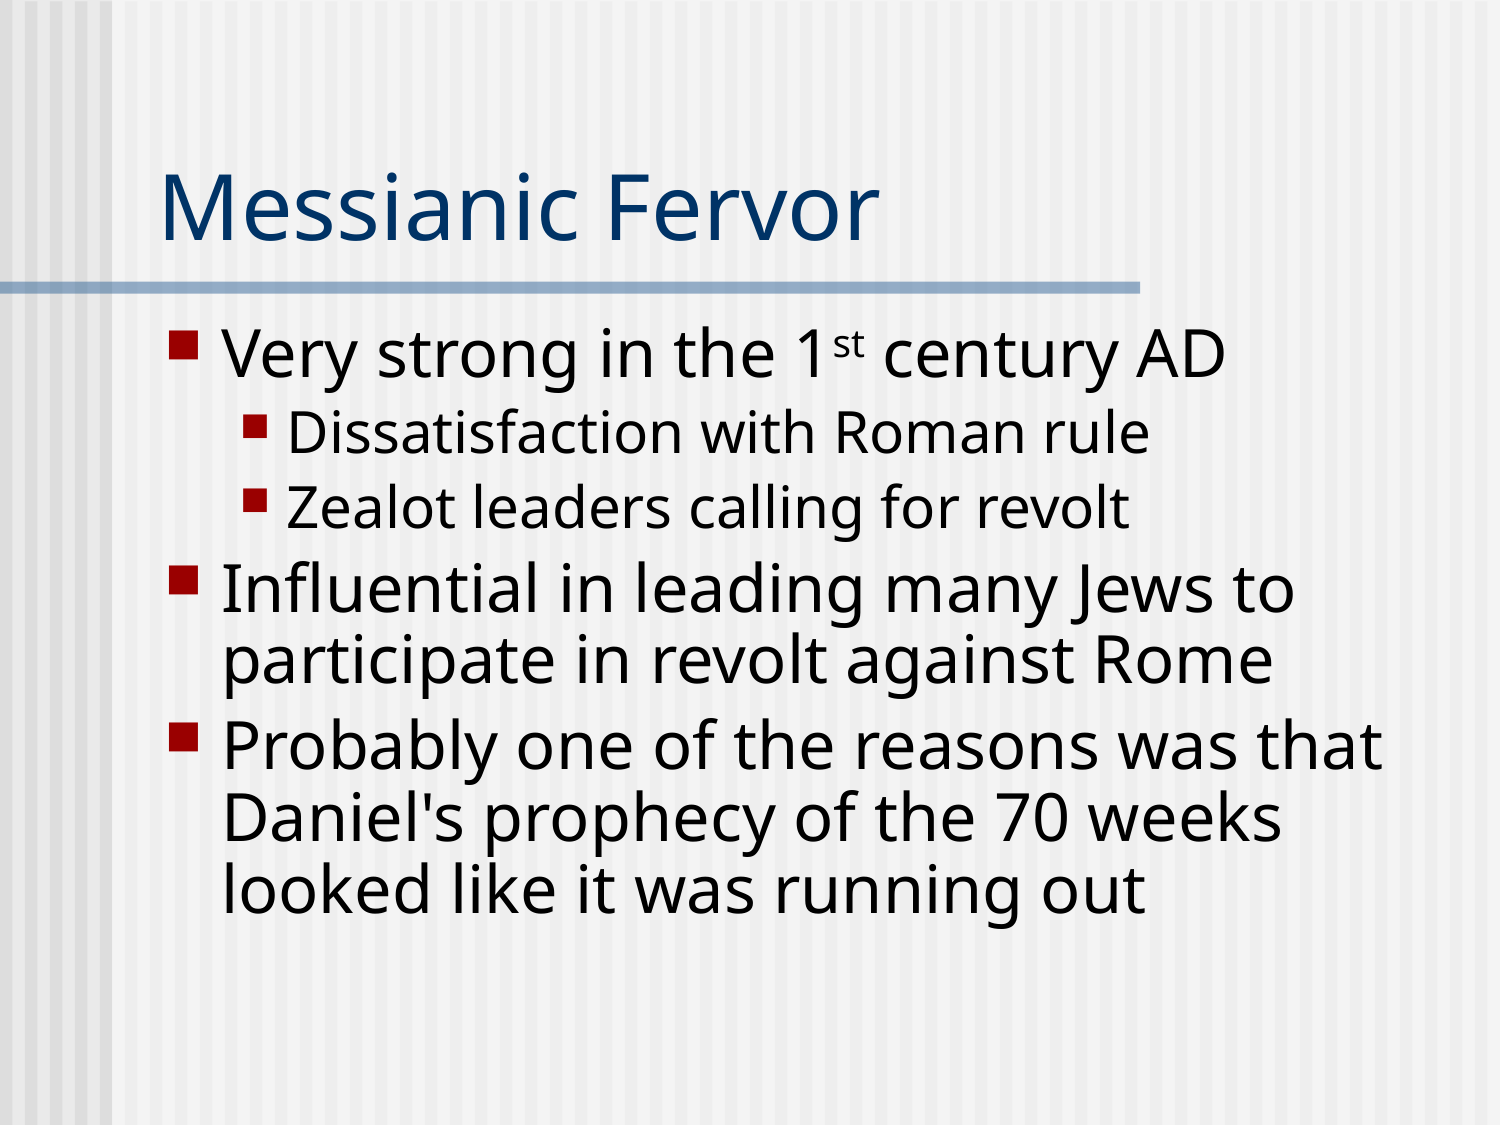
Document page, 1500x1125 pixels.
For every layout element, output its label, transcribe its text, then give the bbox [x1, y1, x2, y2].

title Messianic Fervor [142, 141, 1482, 267]
list Very strong in the 1st century AD Dissatisfaction with Roman rule Zealot leaders calling for revolt Influential in leading many Jews to participate in revolt against Rome Probably one of the reasons was that Daniel's prophecy of the 70 weeks looked like it was running out [149, 312, 1481, 1000]
